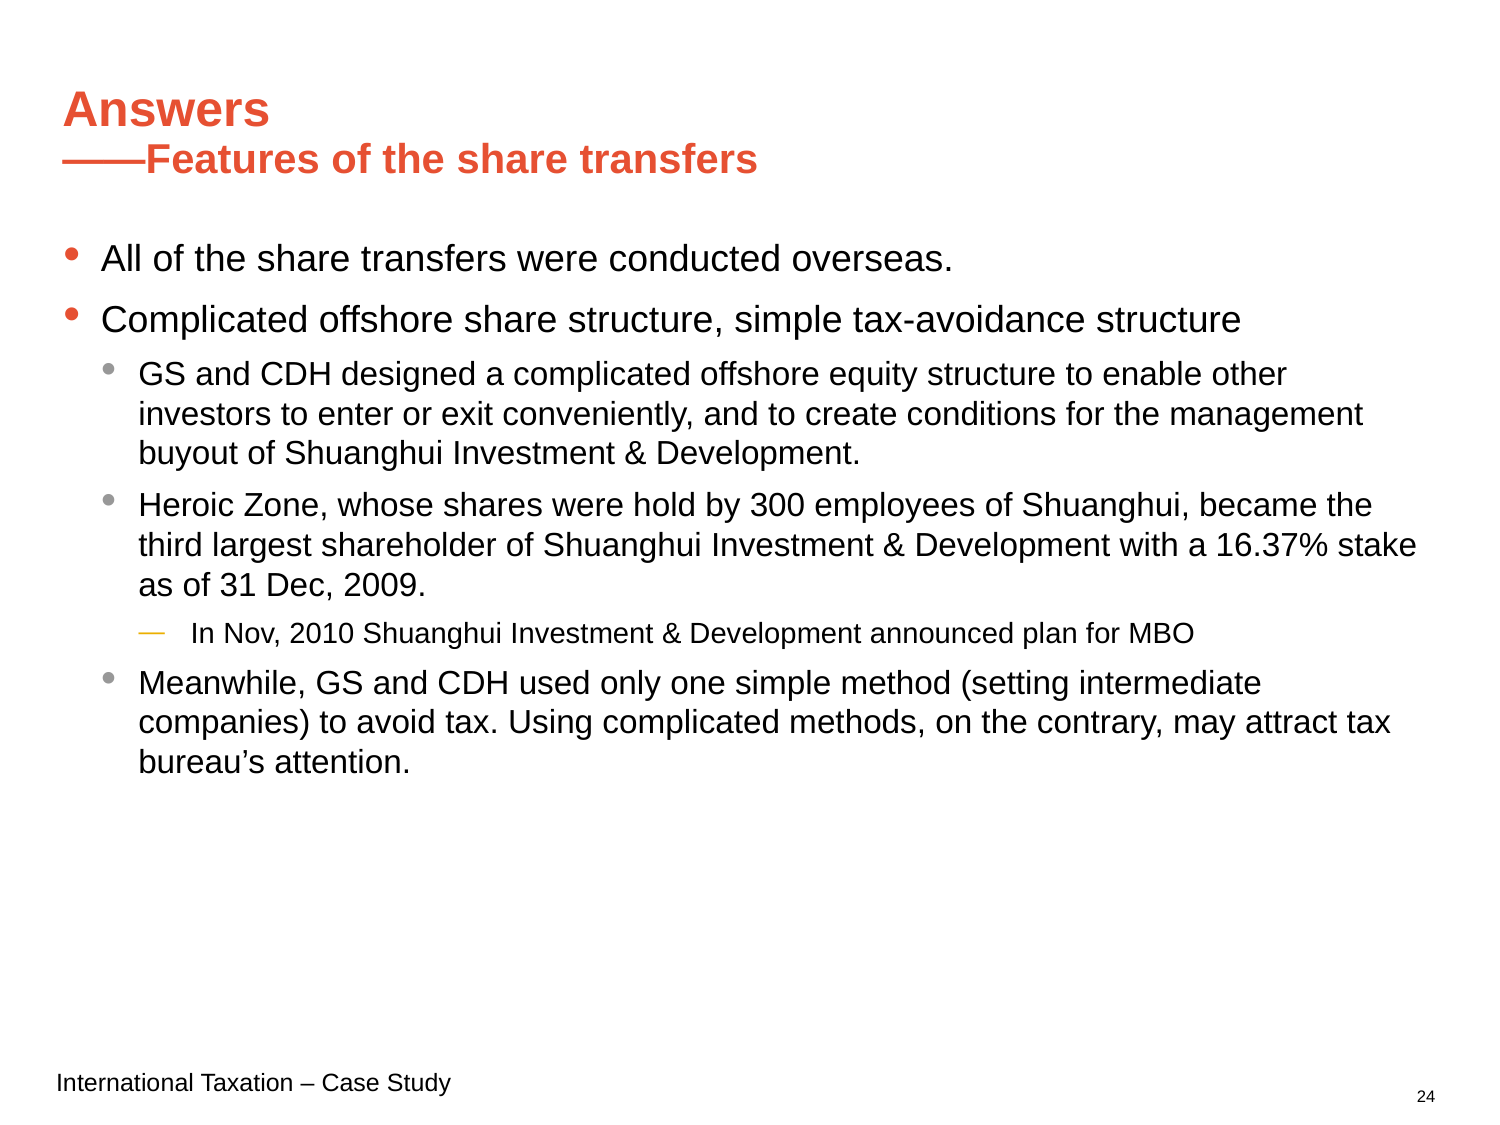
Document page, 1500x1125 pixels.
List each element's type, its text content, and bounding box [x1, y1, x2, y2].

list All of the share transfers were conducted overseas. Complicated offshore share structure, simple tax-avoidance structure GS and CDH designed a complicated offshore equity structure to enable other investors to enter or exit conveniently, and to create conditions for the management buyout of Shuanghui Investment & Development. Heroic Zone, whose shares were hold by 300 employees of Shuanghui, became the third largest shareholder of Shuanghui Investment & Development with a 16.37% stake as of 31 Dec, 2009. In Nov, 2010 Shuanghui Investment & Development announced plan for MBO Meanwhile, GS and CDH used only one simple method (setting intermediate companies) to avoid tax. Using complicated methods, on the contrary, may attract tax bureau’s attention. [63, 234, 1438, 1035]
title Answers ——Features of the share transfers [62, 70, 1436, 196]
slide_number 24 [1353, 1073, 1436, 1118]
